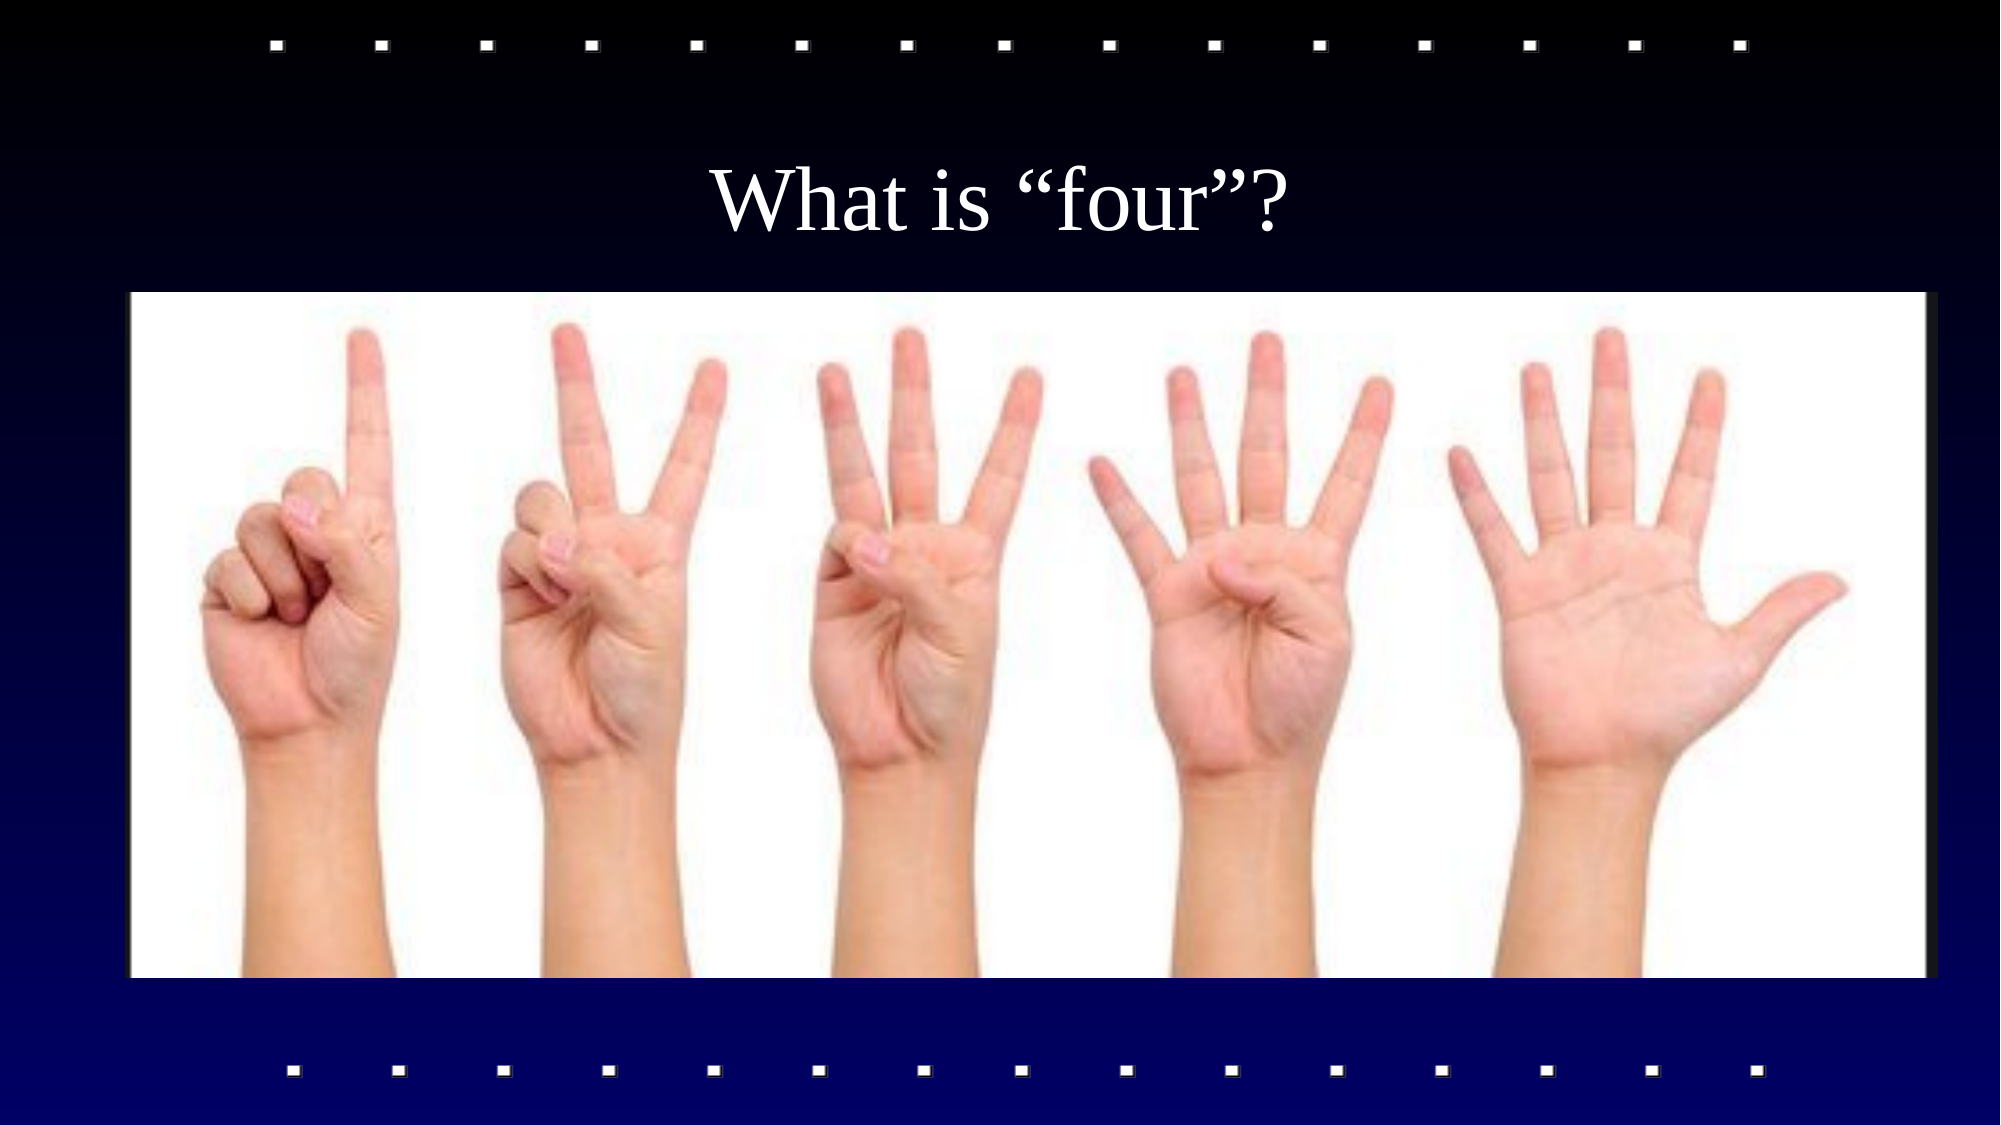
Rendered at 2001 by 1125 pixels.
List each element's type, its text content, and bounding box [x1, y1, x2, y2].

title What is “four”? [149, 99, 1851, 288]
picture [266, 37, 1767, 57]
picture [124, 292, 1938, 979]
picture [283, 1062, 1784, 1082]
